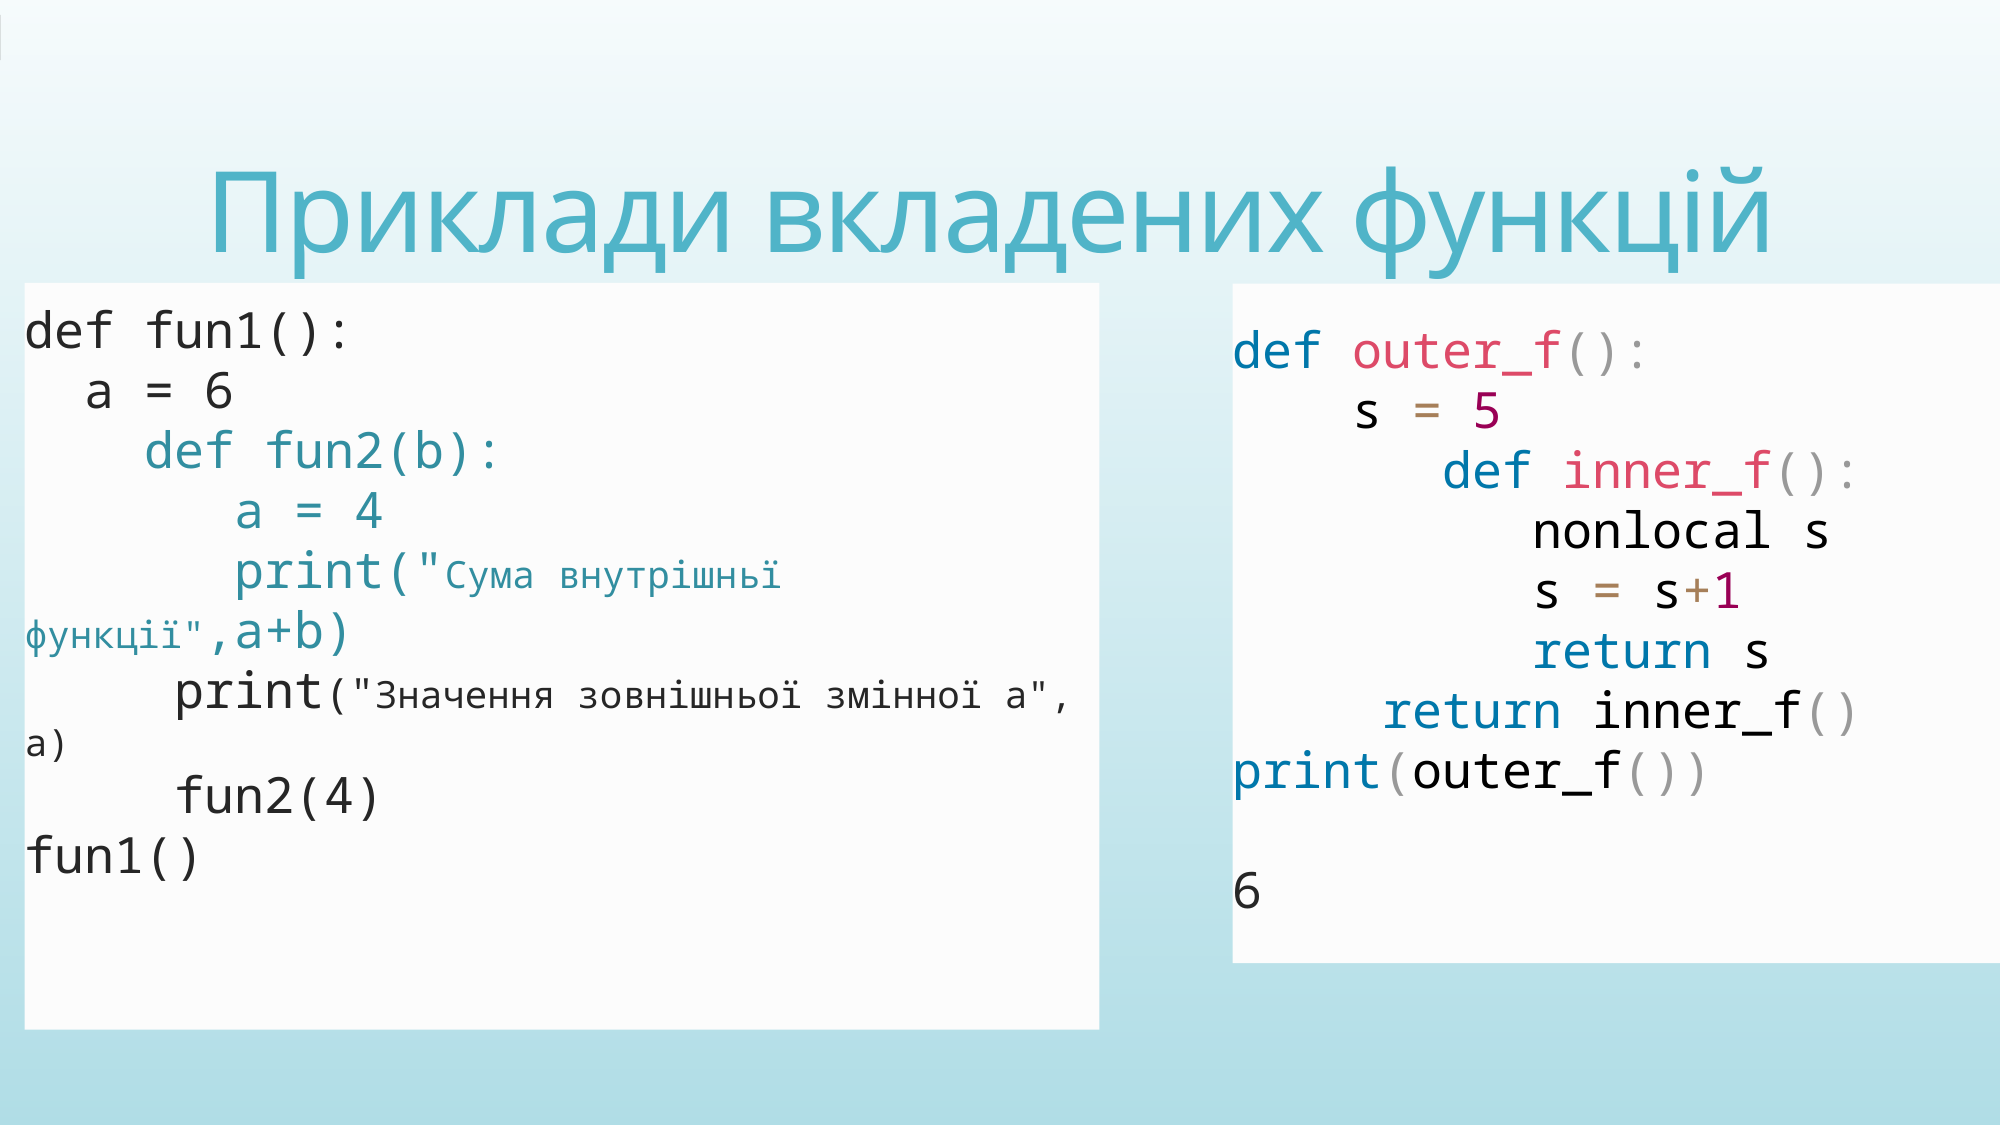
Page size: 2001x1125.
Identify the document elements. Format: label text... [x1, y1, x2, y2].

list def outer_f(): s = 5 def inner_f(): nonlocal s s = s+1 return s return inner_f() print(outer_f()) 6 [1232, 283, 2000, 964]
list def fun1(): a = 6 def fun2(b): a = 4 print("Сума внутрішньї функції",a+b) print("Значення зовнішньої змінної a", a) fun2(4) fun1() [24, 282, 1100, 1030]
title Приклади вкладених функцій [107, 81, 1875, 354]
